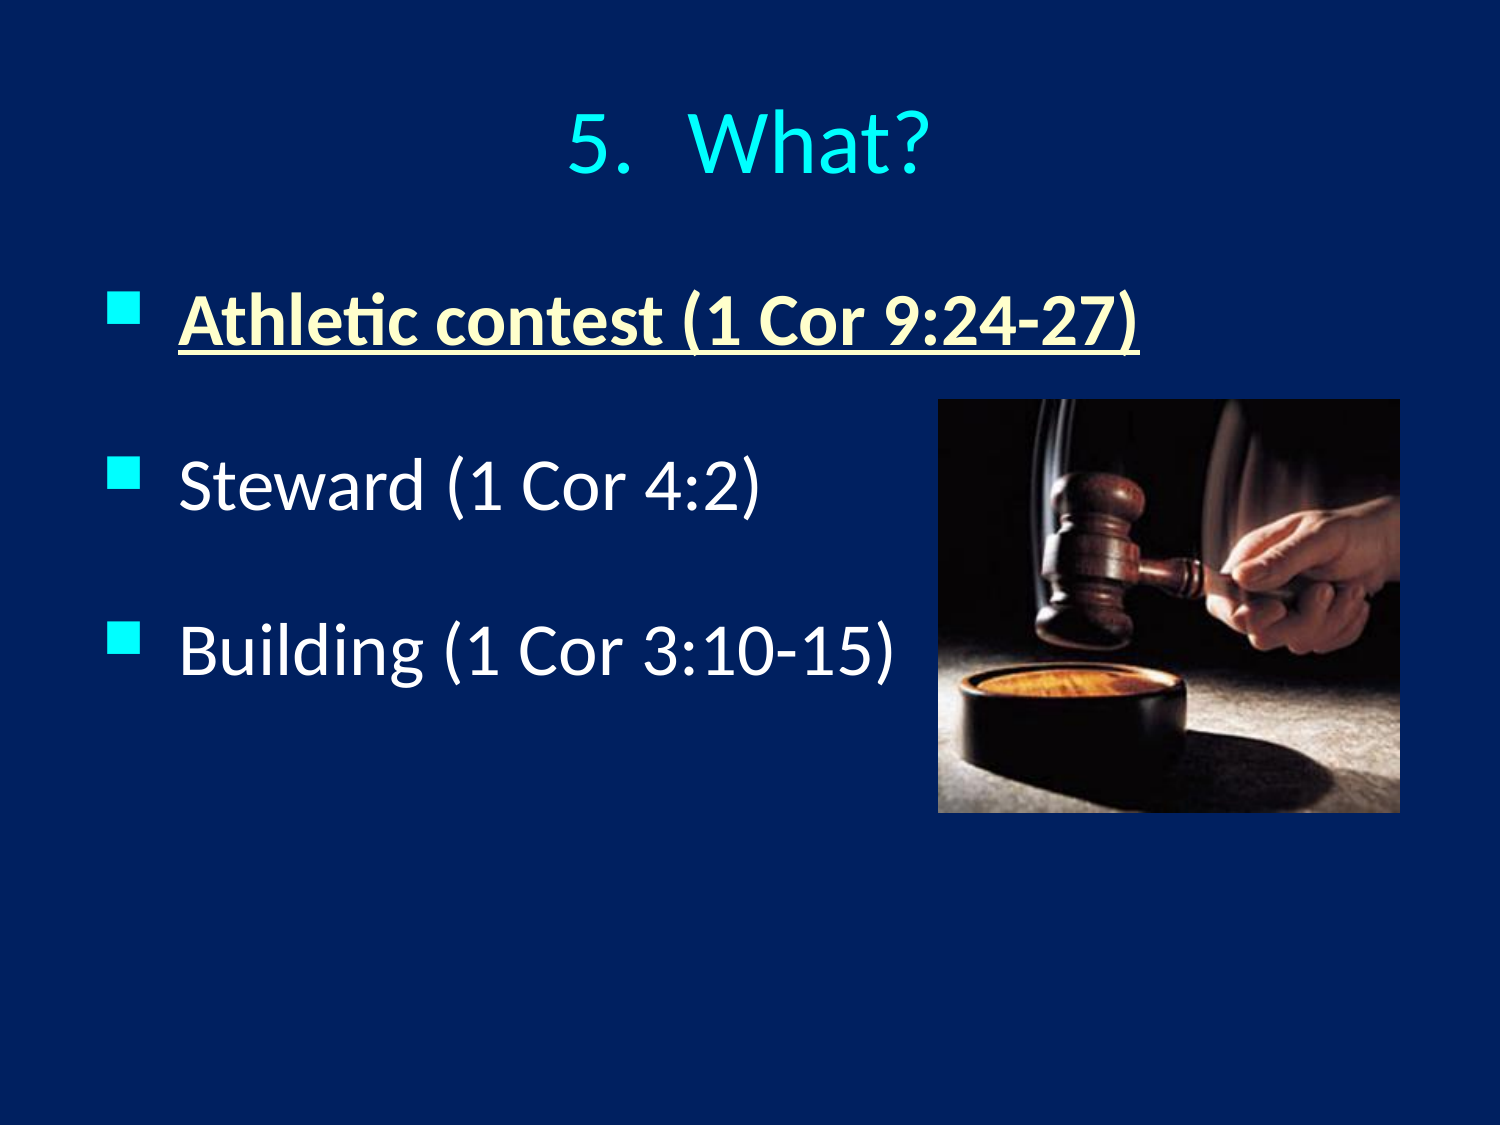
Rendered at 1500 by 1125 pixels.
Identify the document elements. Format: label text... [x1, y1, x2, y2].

list Athletic contest (1 Cor 9:24-27) Steward (1 Cor 4:2) Building (1 Cor 3:10-15) [87, 262, 1188, 938]
picture [937, 399, 1401, 813]
title What? [518, 37, 982, 226]
